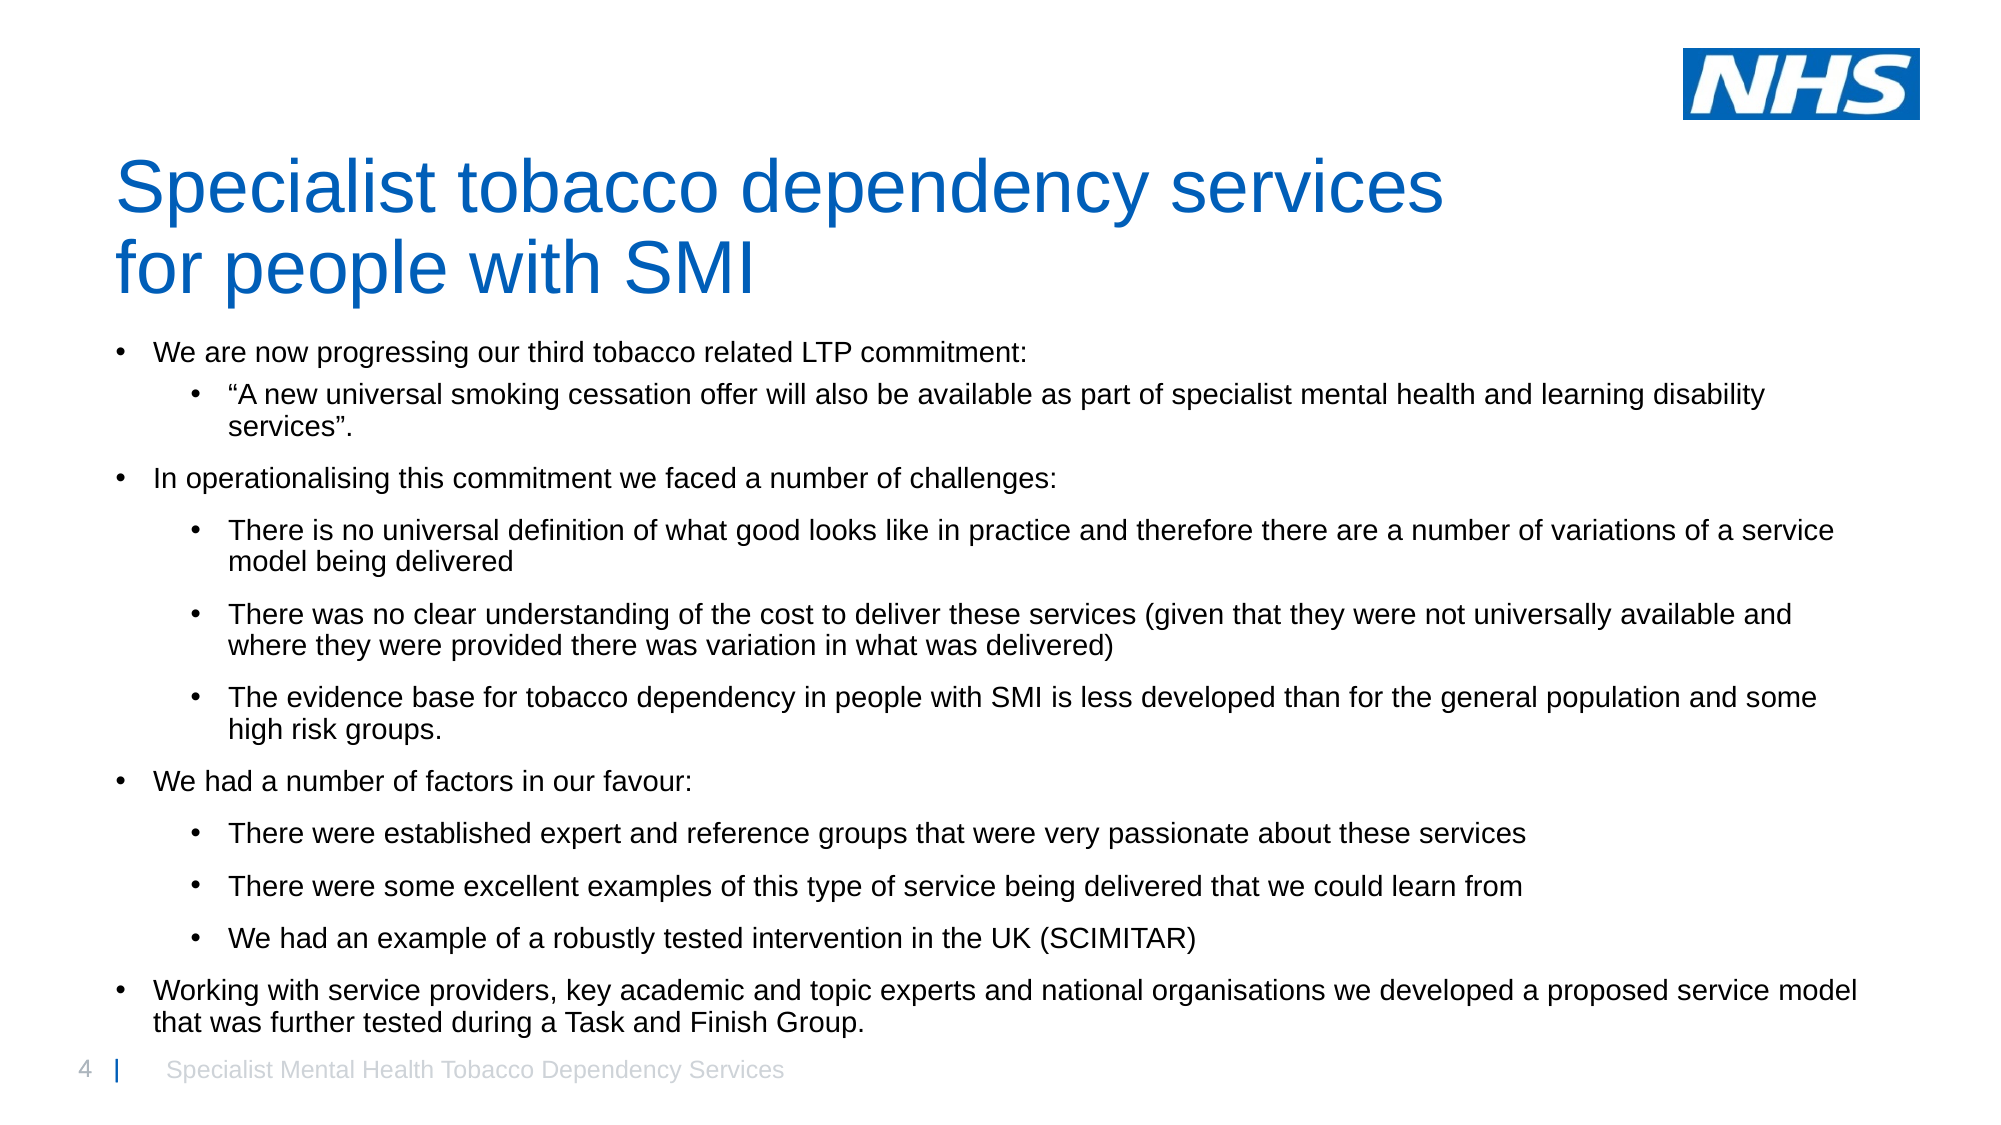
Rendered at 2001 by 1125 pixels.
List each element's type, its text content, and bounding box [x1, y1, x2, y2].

footer Specialist Mental Health Tobacco Dependency Services [151, 1038, 1403, 1099]
list We are now progressing our third tobacco related LTP commitment: “A new universal smoking cessation offer will also be available as part of specialist mental health and learning disability services”. In operationalising this commitment we faced a number of challenges: There is no universal definition of what good looks like in practice and therefore there are a number of variations of a service model being delivered There was no clear understanding of the cost to deliver these services (given that they were not universally available and where they were provided there was variation in what was delivered) The evidence base for tobacco dependency in people with SMI is less developed than for the general population and some high risk groups. We had a number of factors in our favour: There were established expert and reference groups that were very passionate about these services There were some excellent examples of this type of service being delivered that we could learn from We had an example of a robustly tested intervention in the UK (SCIMITAR) Working with service providers, key academic and topic experts and national organisations we developed a proposed service model that was further tested during a Task and Finish Group. [100, 330, 1883, 1059]
picture [1683, 48, 1920, 120]
title Specialist tobacco dependency services for people with SMI [100, 140, 1538, 241]
